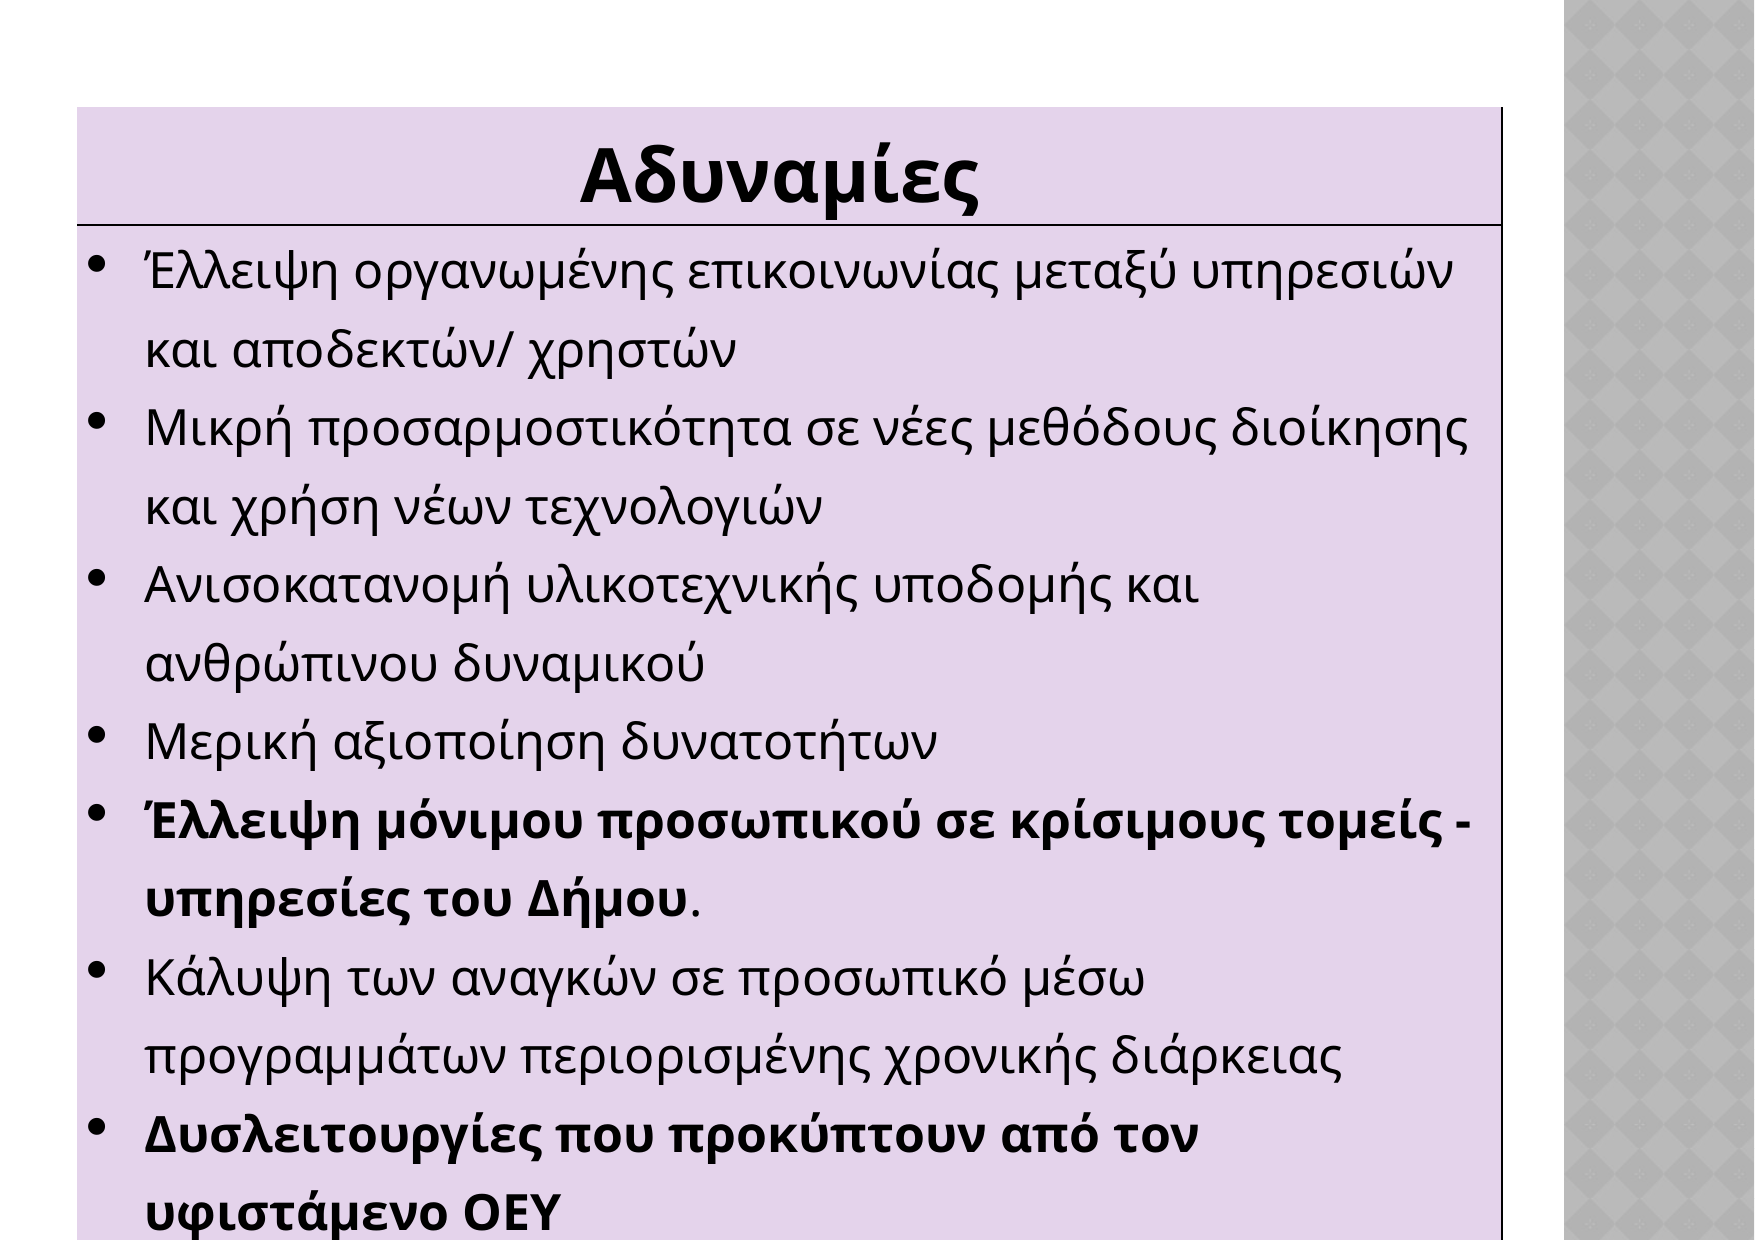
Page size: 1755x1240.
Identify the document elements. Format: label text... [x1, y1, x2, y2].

table_cell Έλλειψη οργανωμένης επικοινωνίας μεταξύ υπηρεσιών και αποδεκτών/ χρηστών Μικρή προσαρμοστικότητα σε νέες μεθόδους διοίκησης και χρήση νέων τεχνολογιών Ανισοκατανομή υλικοτεχνικής υποδομής και ανθρώπινου δυναμικού Μερική αξιοποίηση δυνατοτήτων Έλλειψη μόνιμου προσωπικού σε κρίσιμους τομείς -υπηρεσίες του Δήμου. Κάλυψη των αναγκών σε προσωπικό μέσω προγραμμάτων περιορισμένης χρονικής διάρκειας Δυσλειτουργίες που προκύπτουν από τον υφιστάμενο ΟΕΥ [77, 226, 1501, 1240]
table_header Αδυναμίες [77, 107, 1501, 224]
